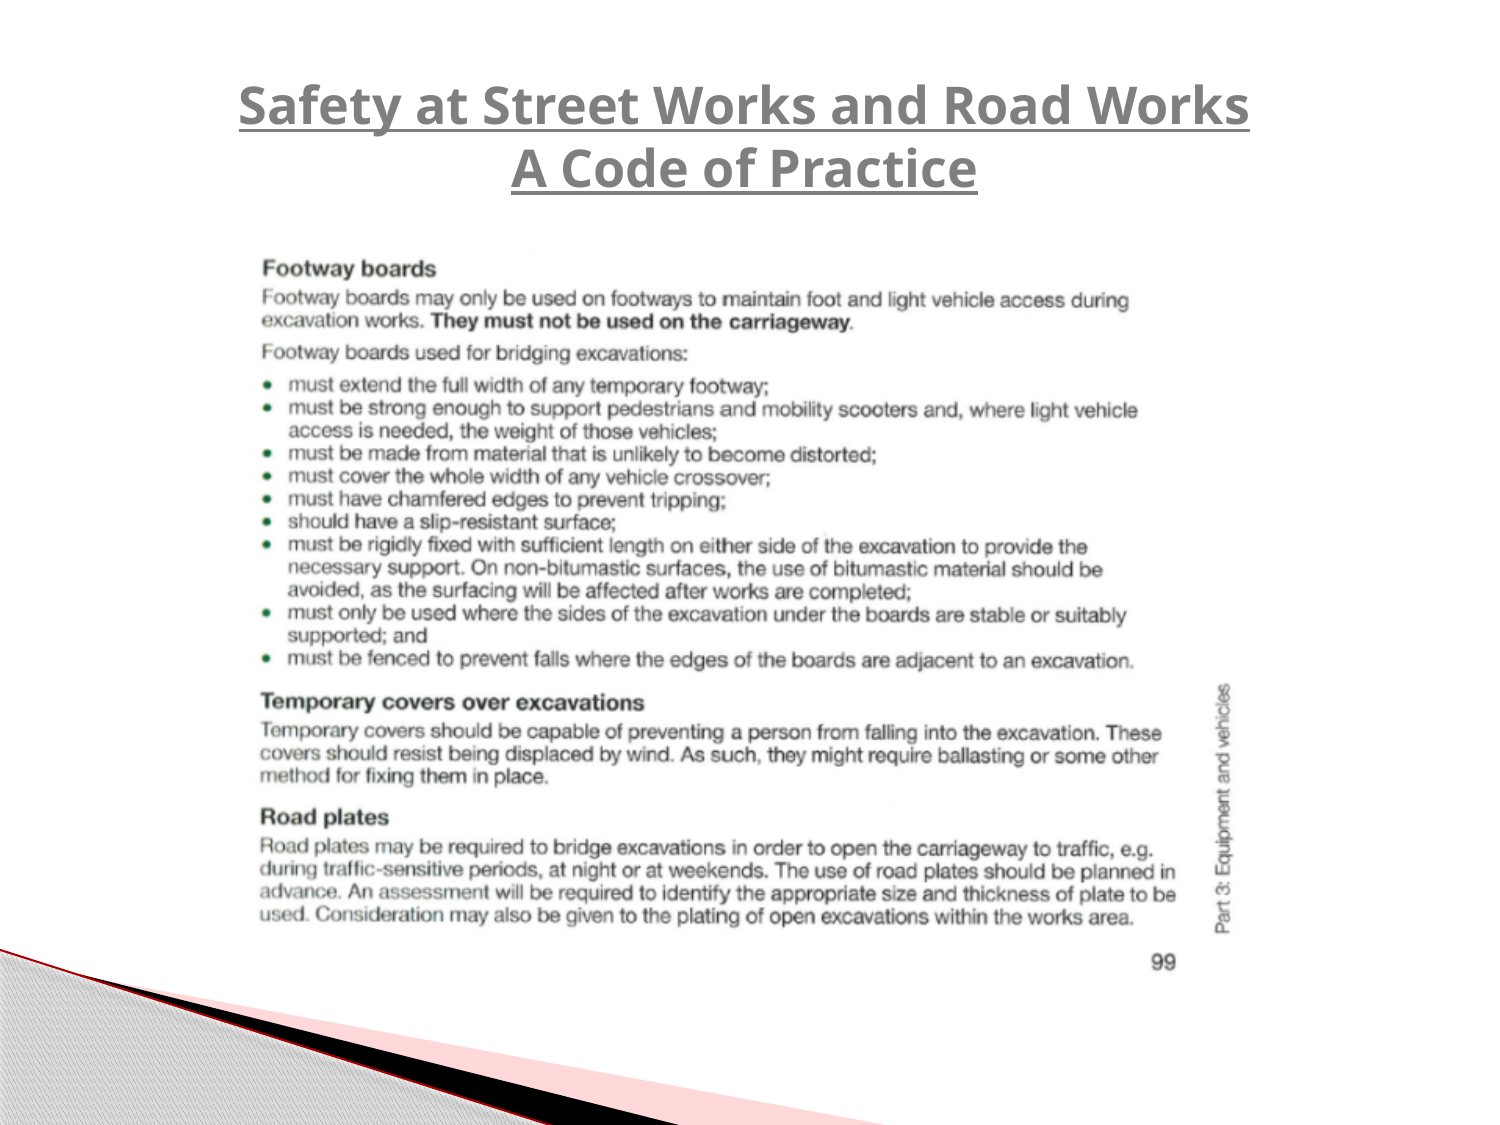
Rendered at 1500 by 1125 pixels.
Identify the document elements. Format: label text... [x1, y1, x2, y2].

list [246, 242, 1254, 986]
title Safety at Street Works and Road Works A Code of Practice [53, 78, 1436, 192]
